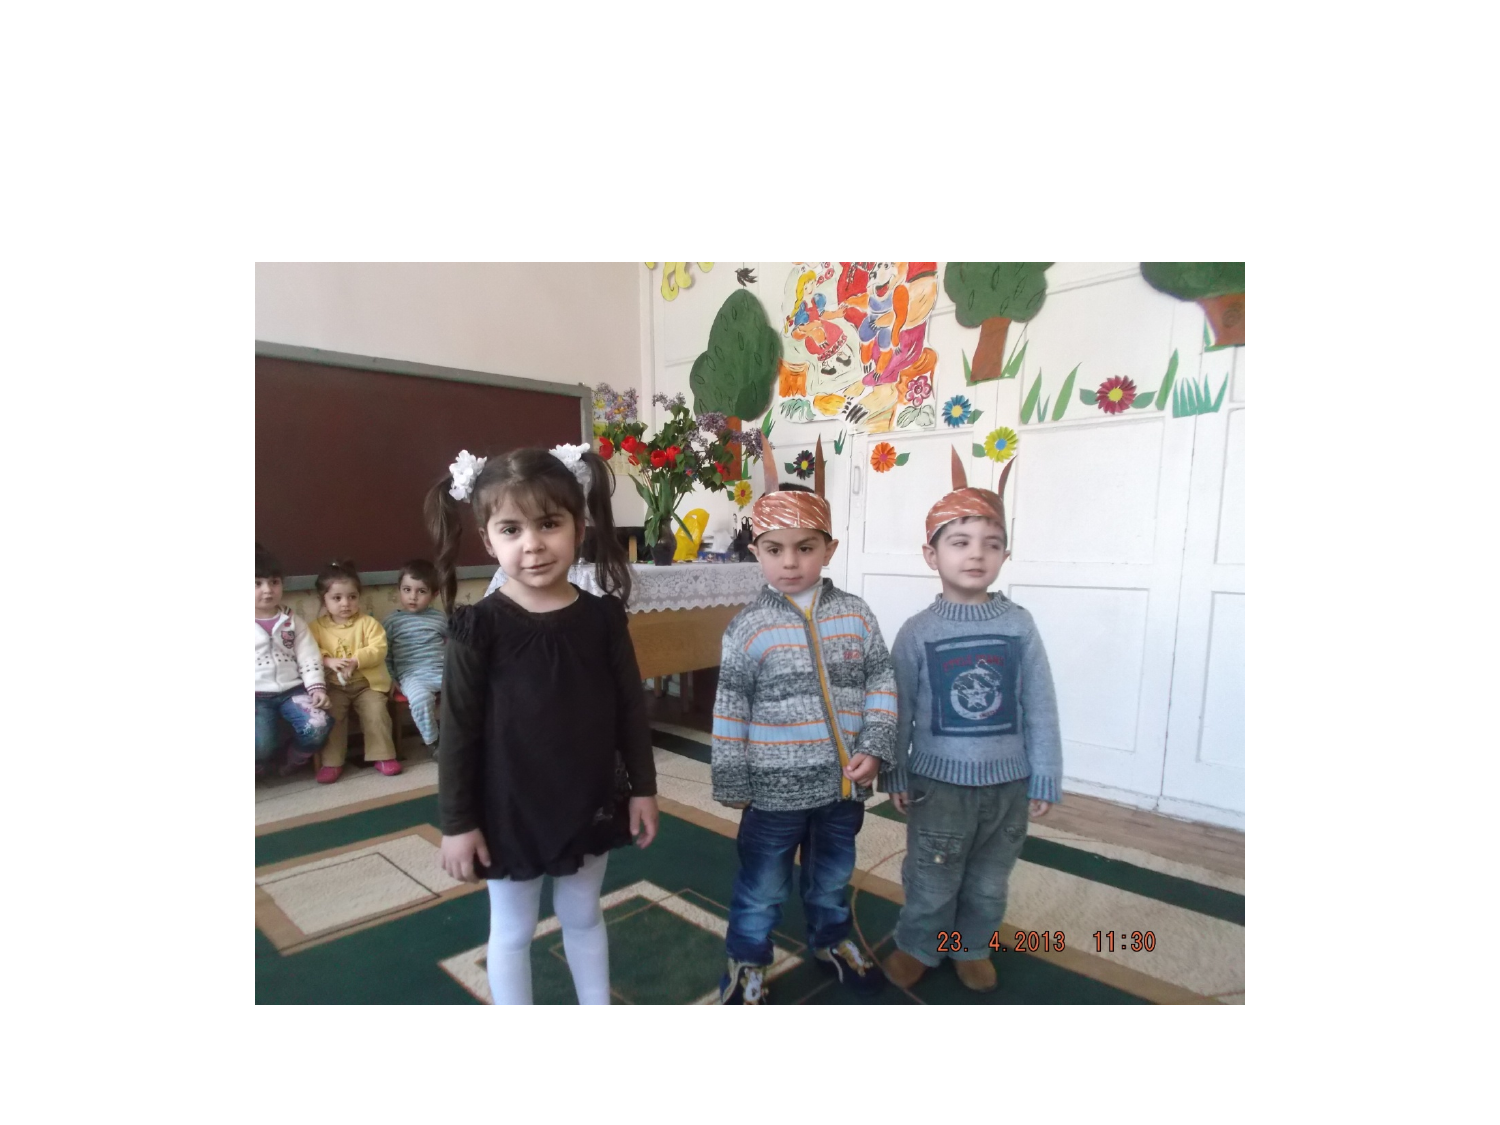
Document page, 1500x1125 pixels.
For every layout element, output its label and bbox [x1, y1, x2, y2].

list [254, 262, 1246, 1006]
